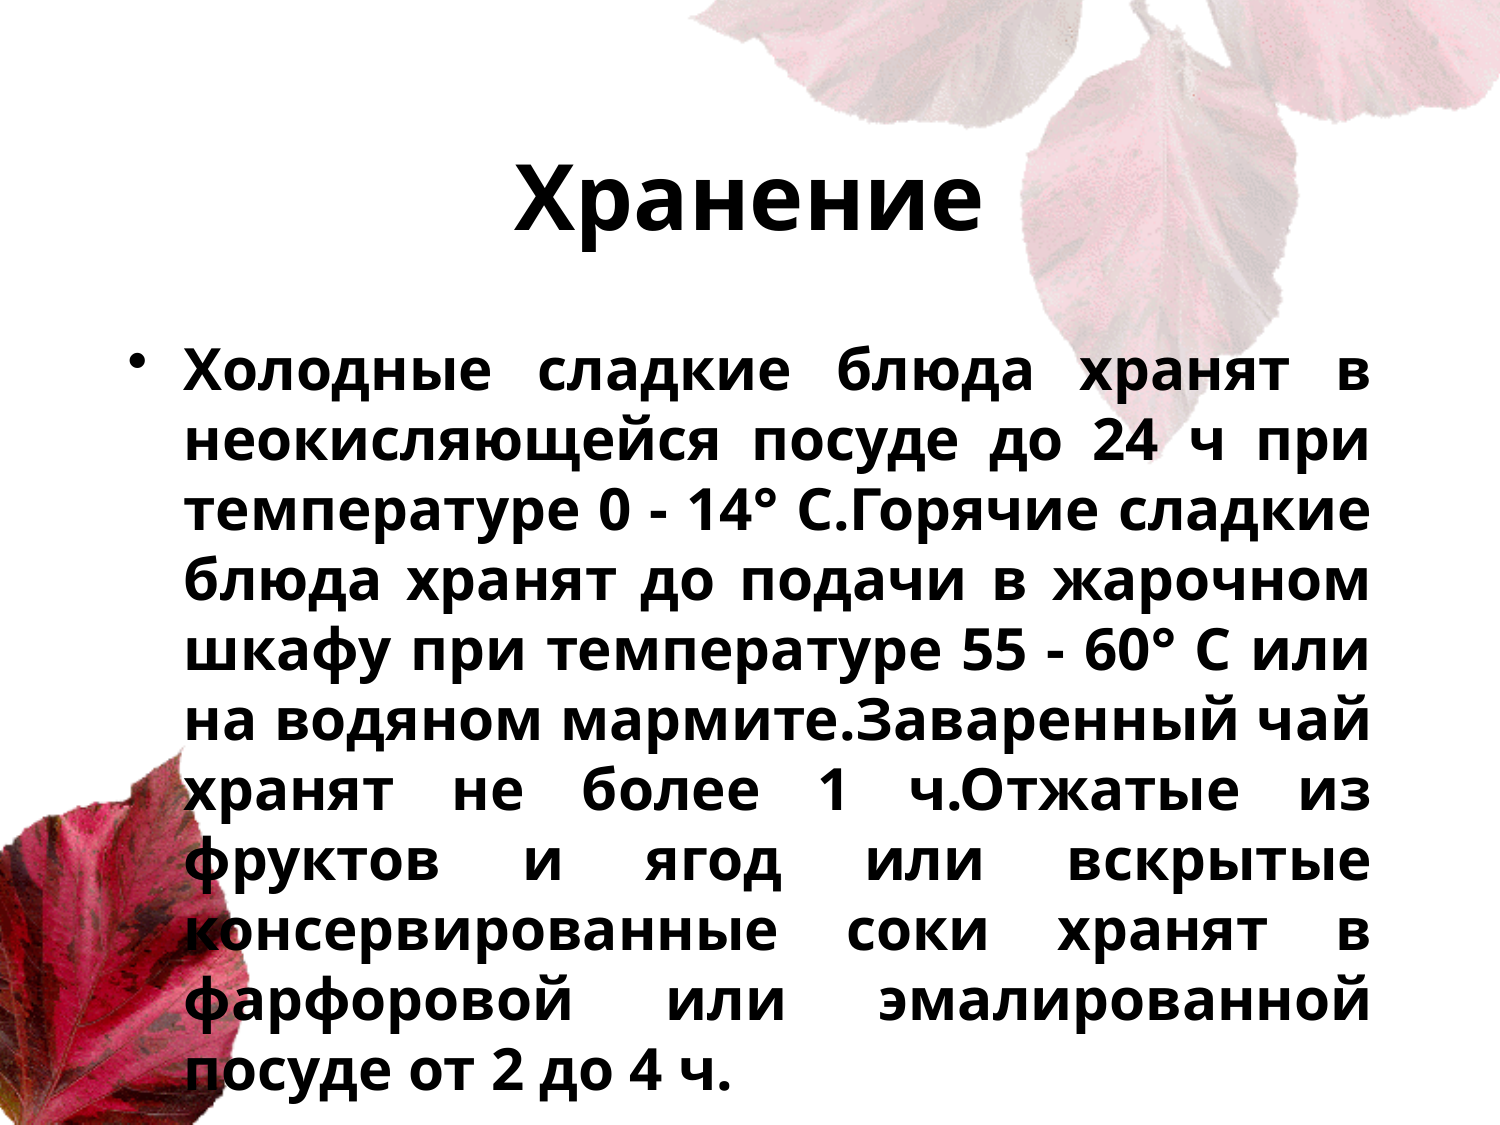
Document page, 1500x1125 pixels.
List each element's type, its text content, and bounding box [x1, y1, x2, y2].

list Холодные сладкие блюда хранят в неокисляющейся посуде до 24 ч при температуре 0 - 14° С.Горячие сладкие блюда хранят до подачи в жарочном шкафу при температуре 55 - 60° С или на водяном мармите.Заваренный чай хранят не более 1 ч.Отжатые из фруктов и ягод или вскрытые консервированные соки хранят в фарфоровой или эмалированной посуде от 2 до 4 ч. [112, 324, 1388, 1001]
picture [0, 0, 1500, 1125]
title Хранение [112, 99, 1388, 288]
